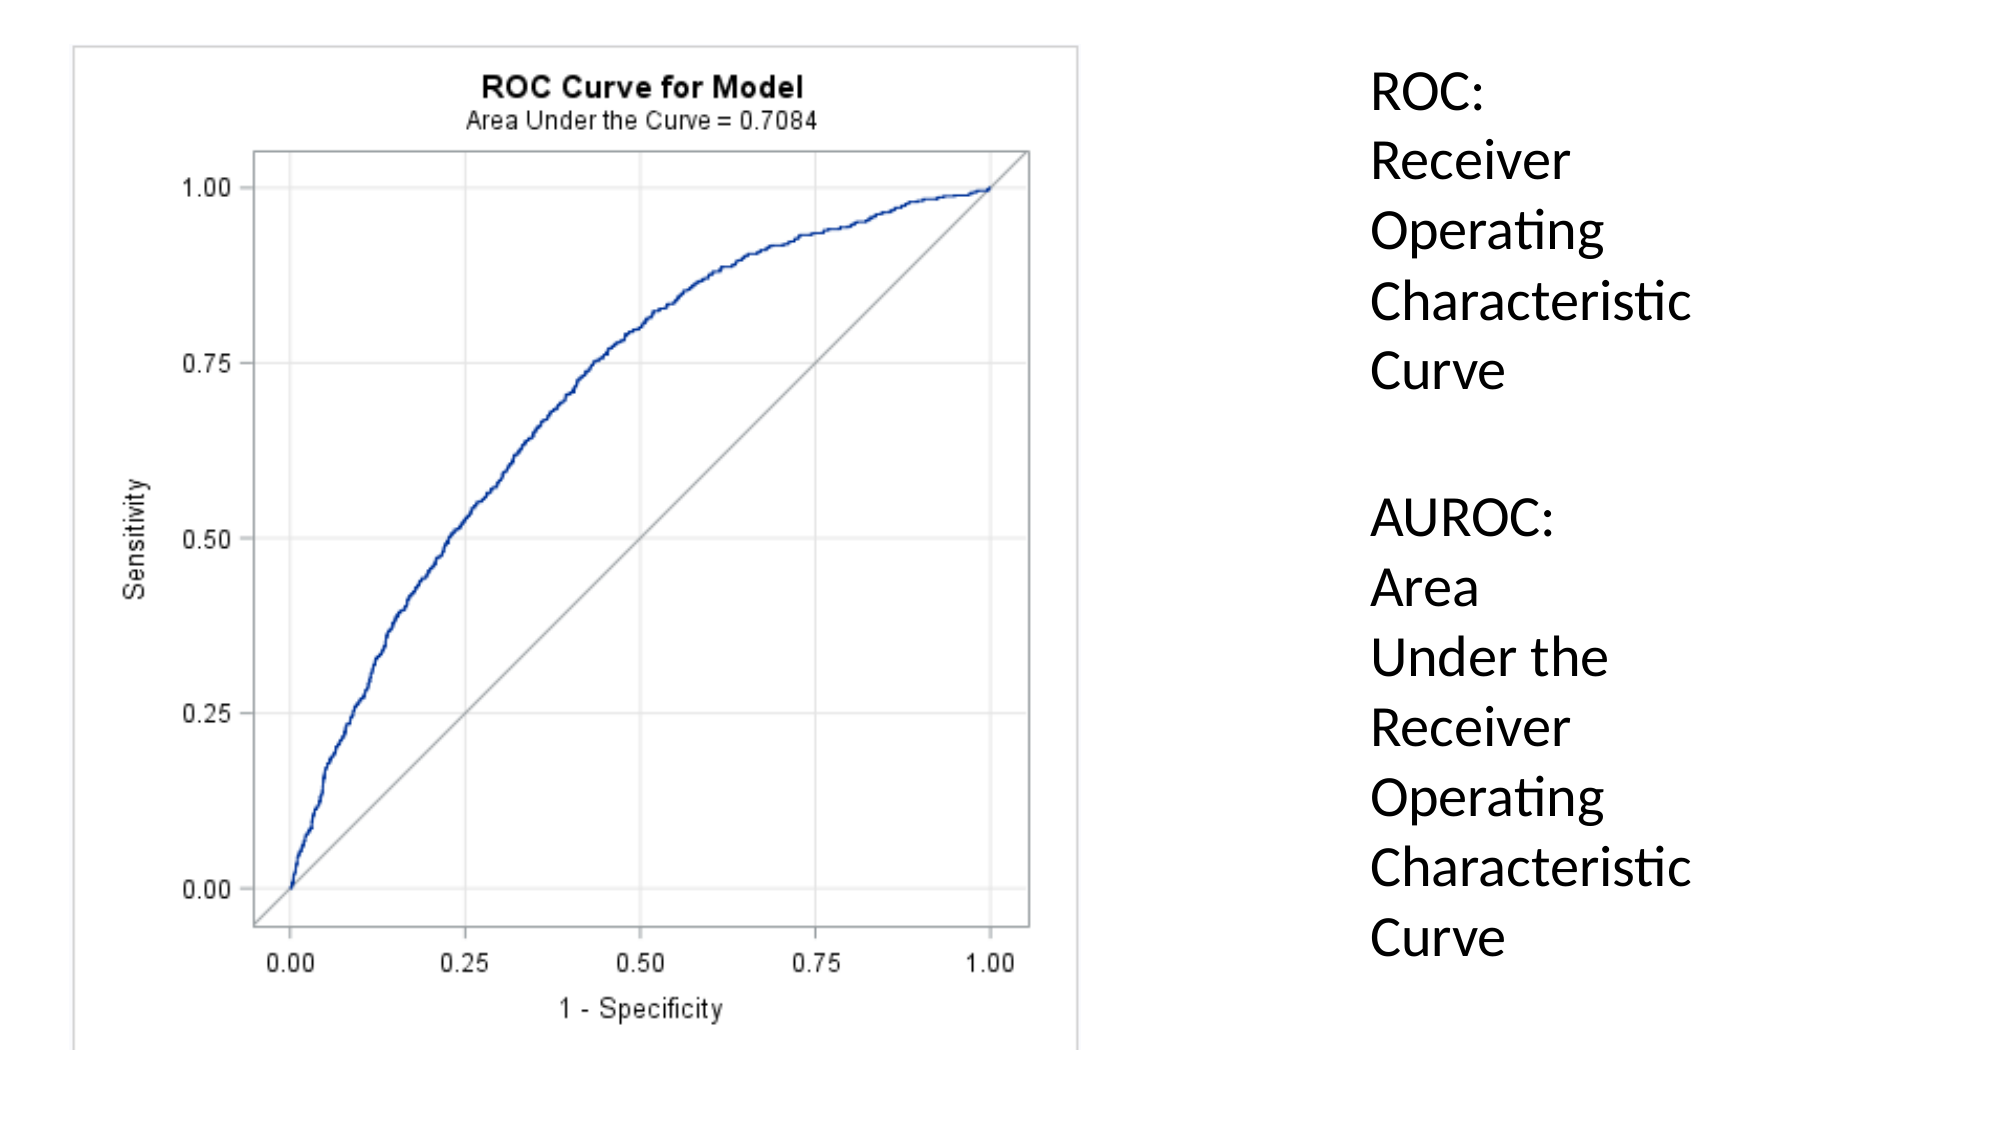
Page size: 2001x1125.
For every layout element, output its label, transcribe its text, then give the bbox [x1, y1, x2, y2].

text_box ROC: Receiver Operating Characteristic Curve [1355, 44, 1708, 409]
text_box AUROC: Area Under the Receiver Operating Characteristic Curve [1355, 470, 1708, 976]
picture [68, 44, 1081, 1050]
